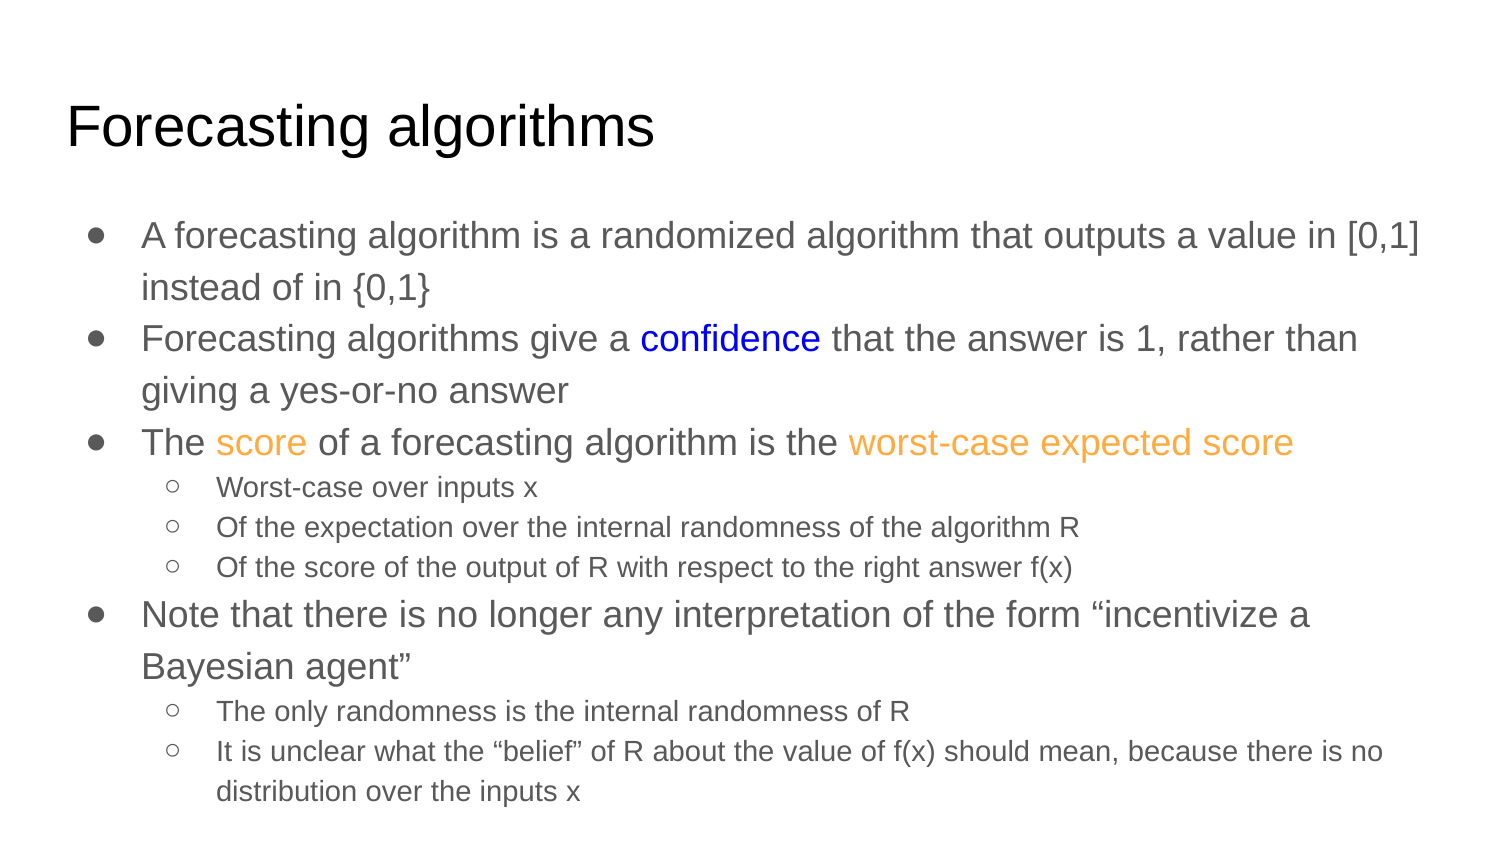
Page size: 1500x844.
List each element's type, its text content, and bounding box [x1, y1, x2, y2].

title Forecasting algorithms [51, 72, 1449, 167]
list A forecasting algorithm is a randomized algorithm that outputs a value in [0,1] instead of in {0,1} Forecasting algorithms give a confidence that the answer is 1, rather than giving a yes-or-no answer The score of a forecasting algorithm is the worst-case expected score Worst-case over inputs x Of the expectation over the internal randomness of the algorithm R Of the score of the output of R with respect to the right answer f(x) Note that there is no longer any interpretation of the form “incentivize a Bayesian agent” The only randomness is the internal randomness of R It is unclear what the “belief” of R about the value of f(x) should mean, because there is no distribution over the inputs x [51, 189, 1449, 834]
